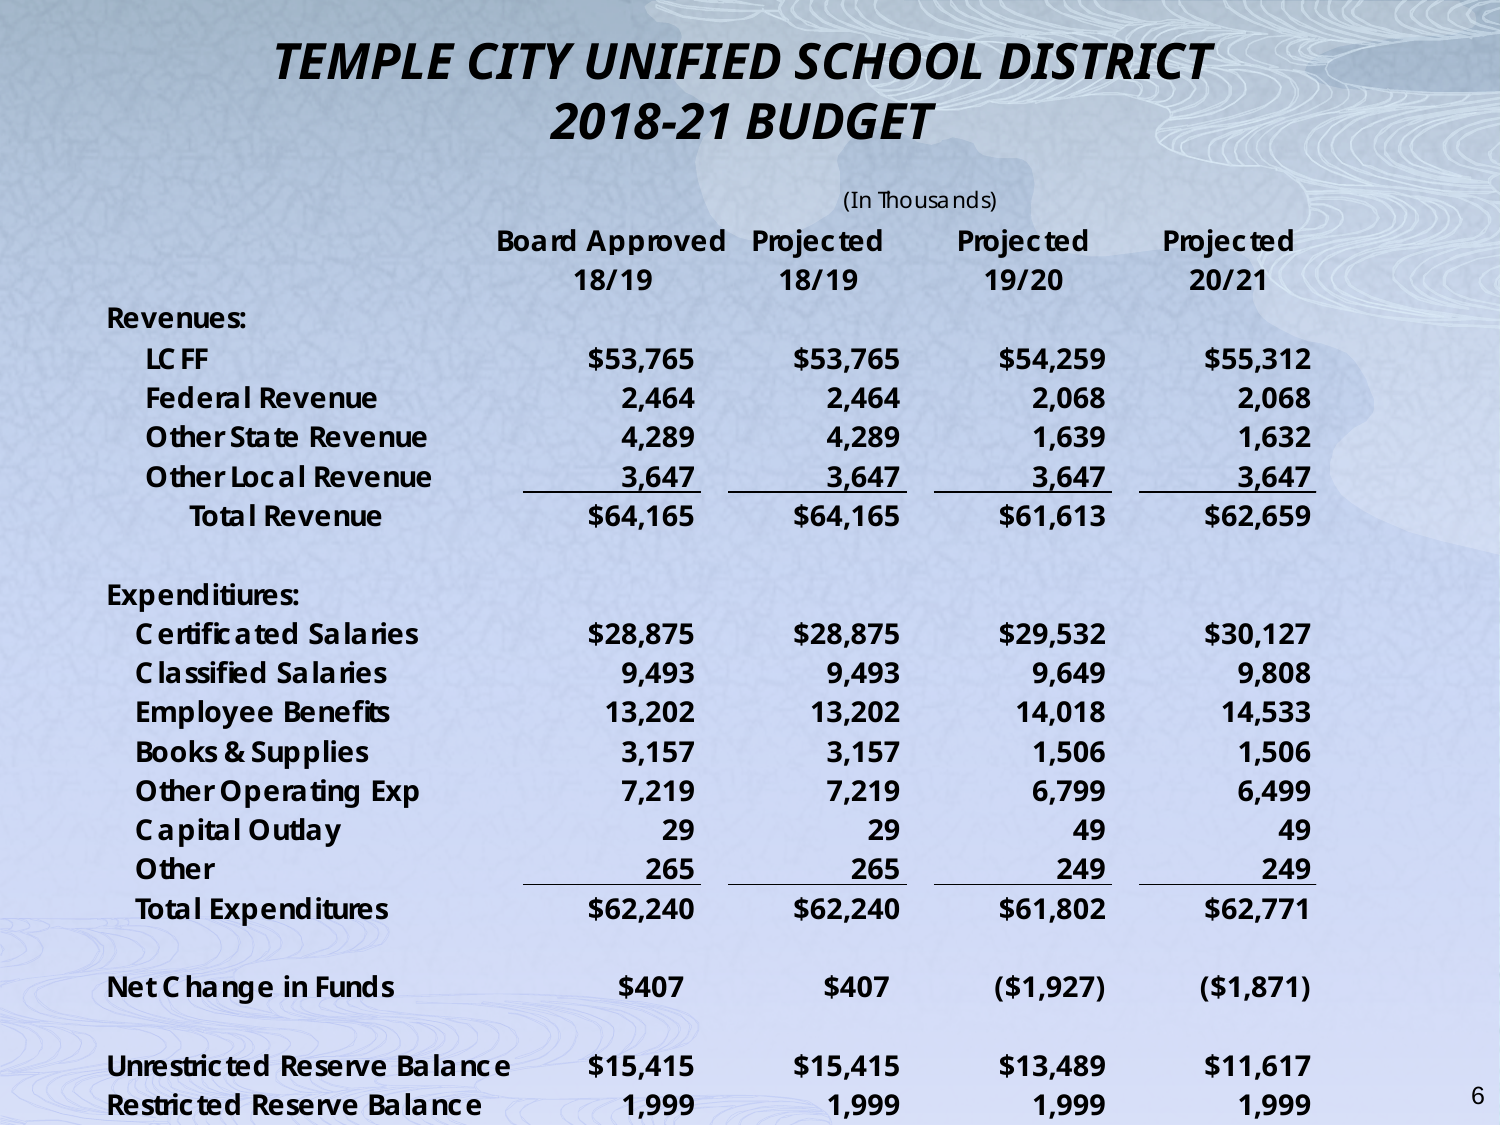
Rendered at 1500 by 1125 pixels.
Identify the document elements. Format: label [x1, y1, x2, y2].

picture [99, 176, 1318, 1122]
text_box [12, 0, 1500, 1125]
